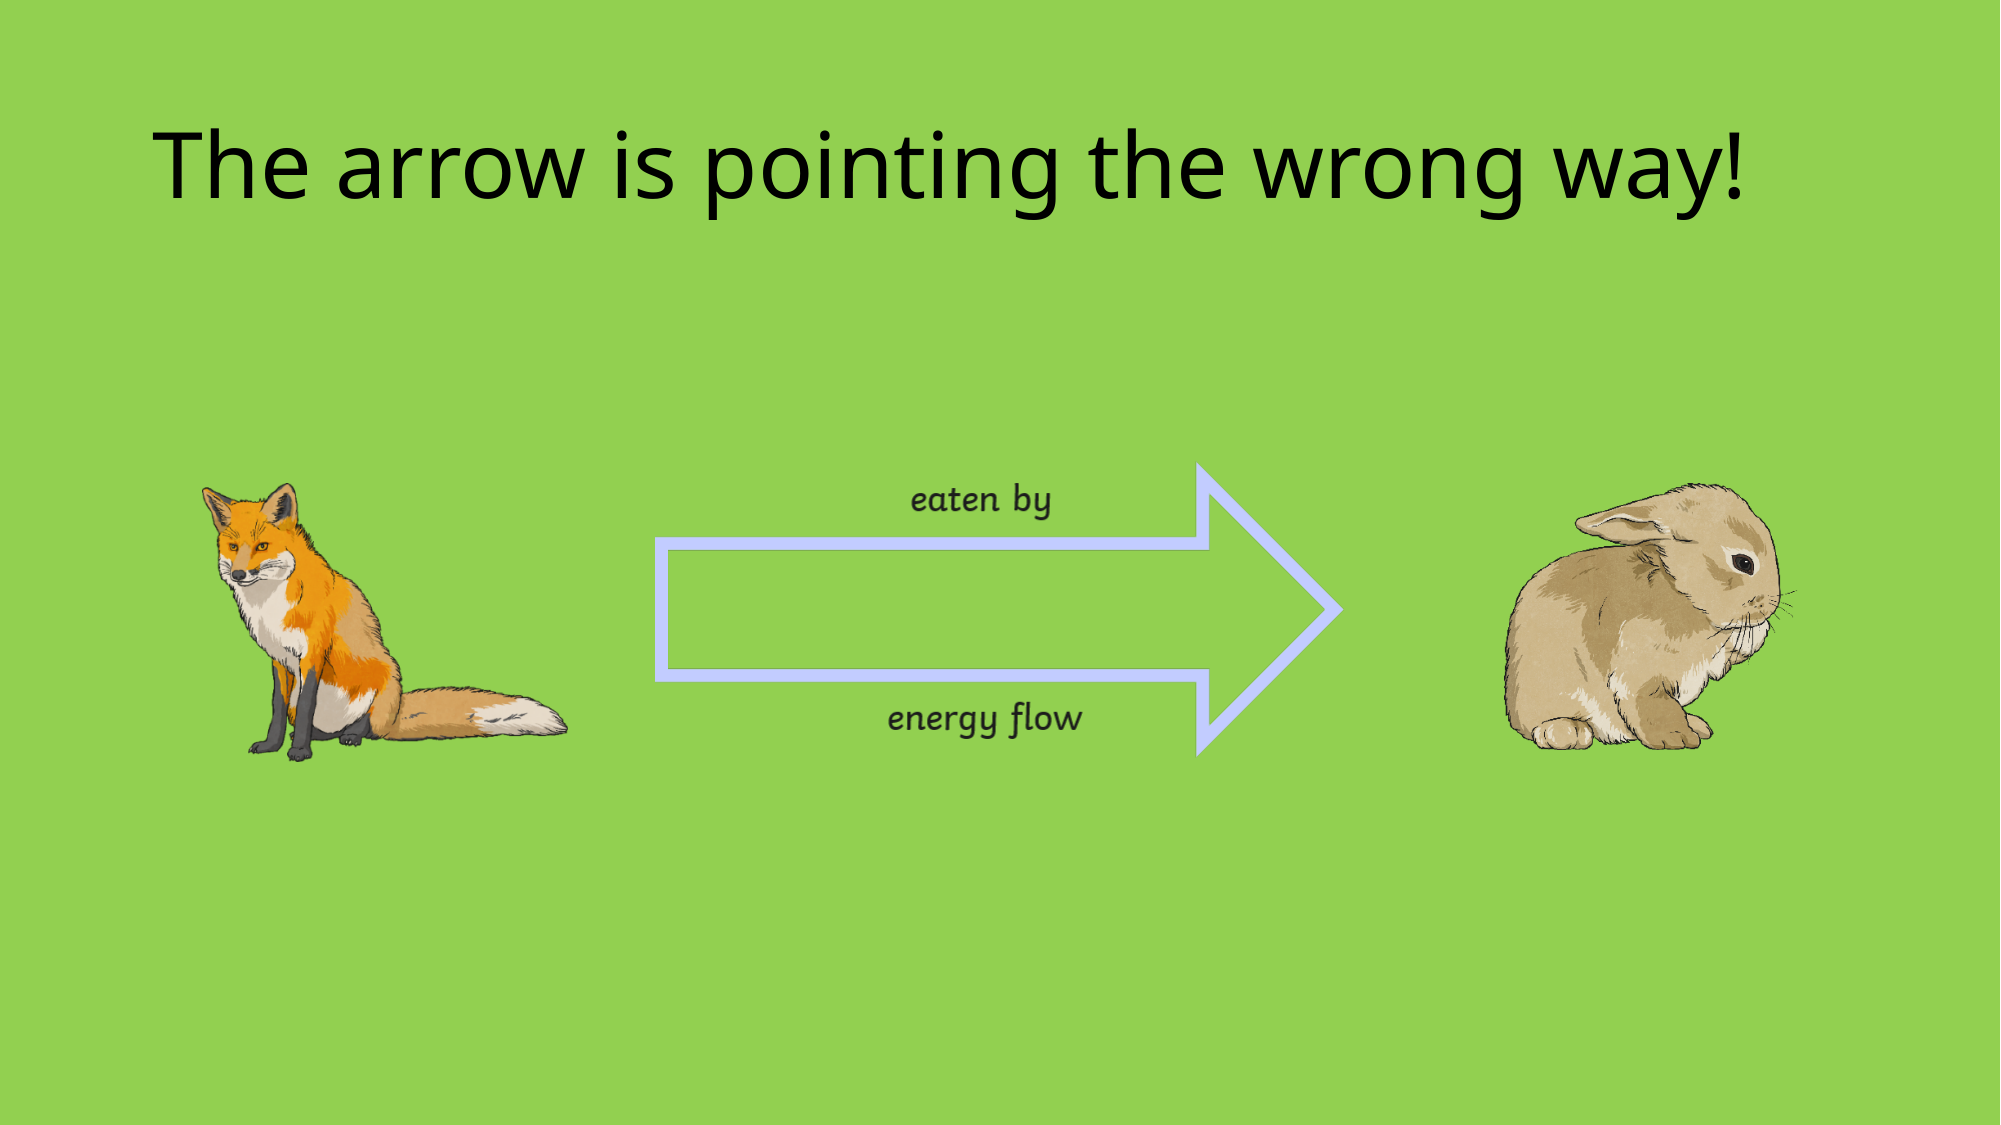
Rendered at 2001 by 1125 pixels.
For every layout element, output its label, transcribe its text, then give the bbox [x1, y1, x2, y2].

picture [201, 483, 568, 762]
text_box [628, 291, 1368, 853]
title The arrow is pointing the wrong way! [137, 59, 1863, 278]
picture [1504, 483, 1799, 750]
